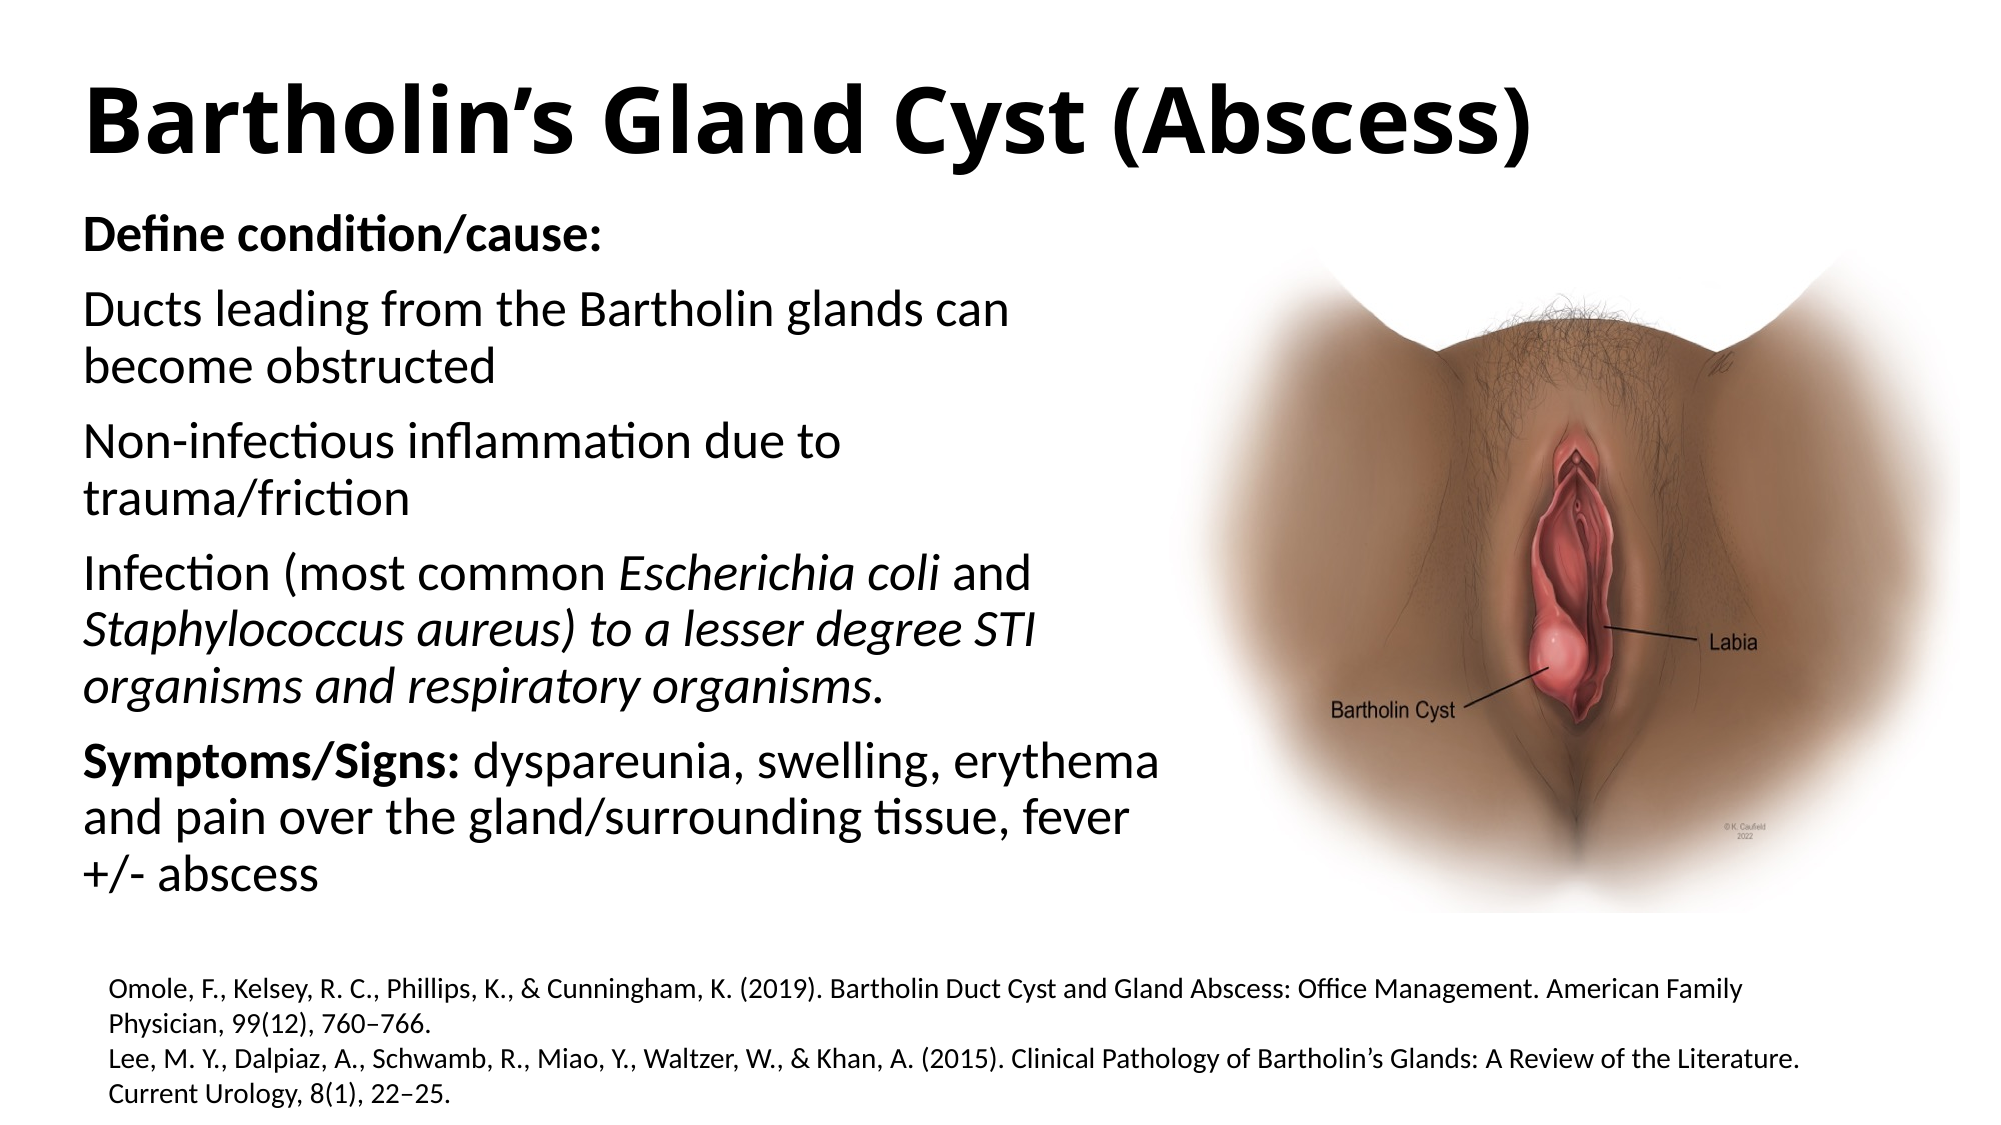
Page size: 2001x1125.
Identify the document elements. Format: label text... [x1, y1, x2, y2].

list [1169, 207, 1960, 913]
list Define condition/cause: Ducts leading from the Bartholin glands can become obstructed Non-infectious inflammation due to trauma/friction Infection (most common Escherichia coli and Staphylococcus aureus) to a lesser degree STI organisms and respiratory organisms. Symptoms/Signs: dyspareunia, swelling, erythema and pain over the gland/surrounding tissue, fever +/- abscess [67, 198, 1193, 913]
title Bartholin’s Gland Cyst (Abscess) [67, 47, 1793, 199]
text_box Omole, F., Kelsey, R. C., Phillips, K., & Cunningham, K. (2019). Bartholin Duct Cyst and Gland Abscess: Office Management. American Family Physician, 99(12), 760–766. Lee, M. Y., Dalpiaz, A., Schwamb, R., Miao, Y., Waltzer, W., & Khan, A. (2015). Clinical Pathology of Bartholin’s Glands: A Review of the Literature. Current Urology, 8(1), 22–25. [93, 962, 1863, 1118]
